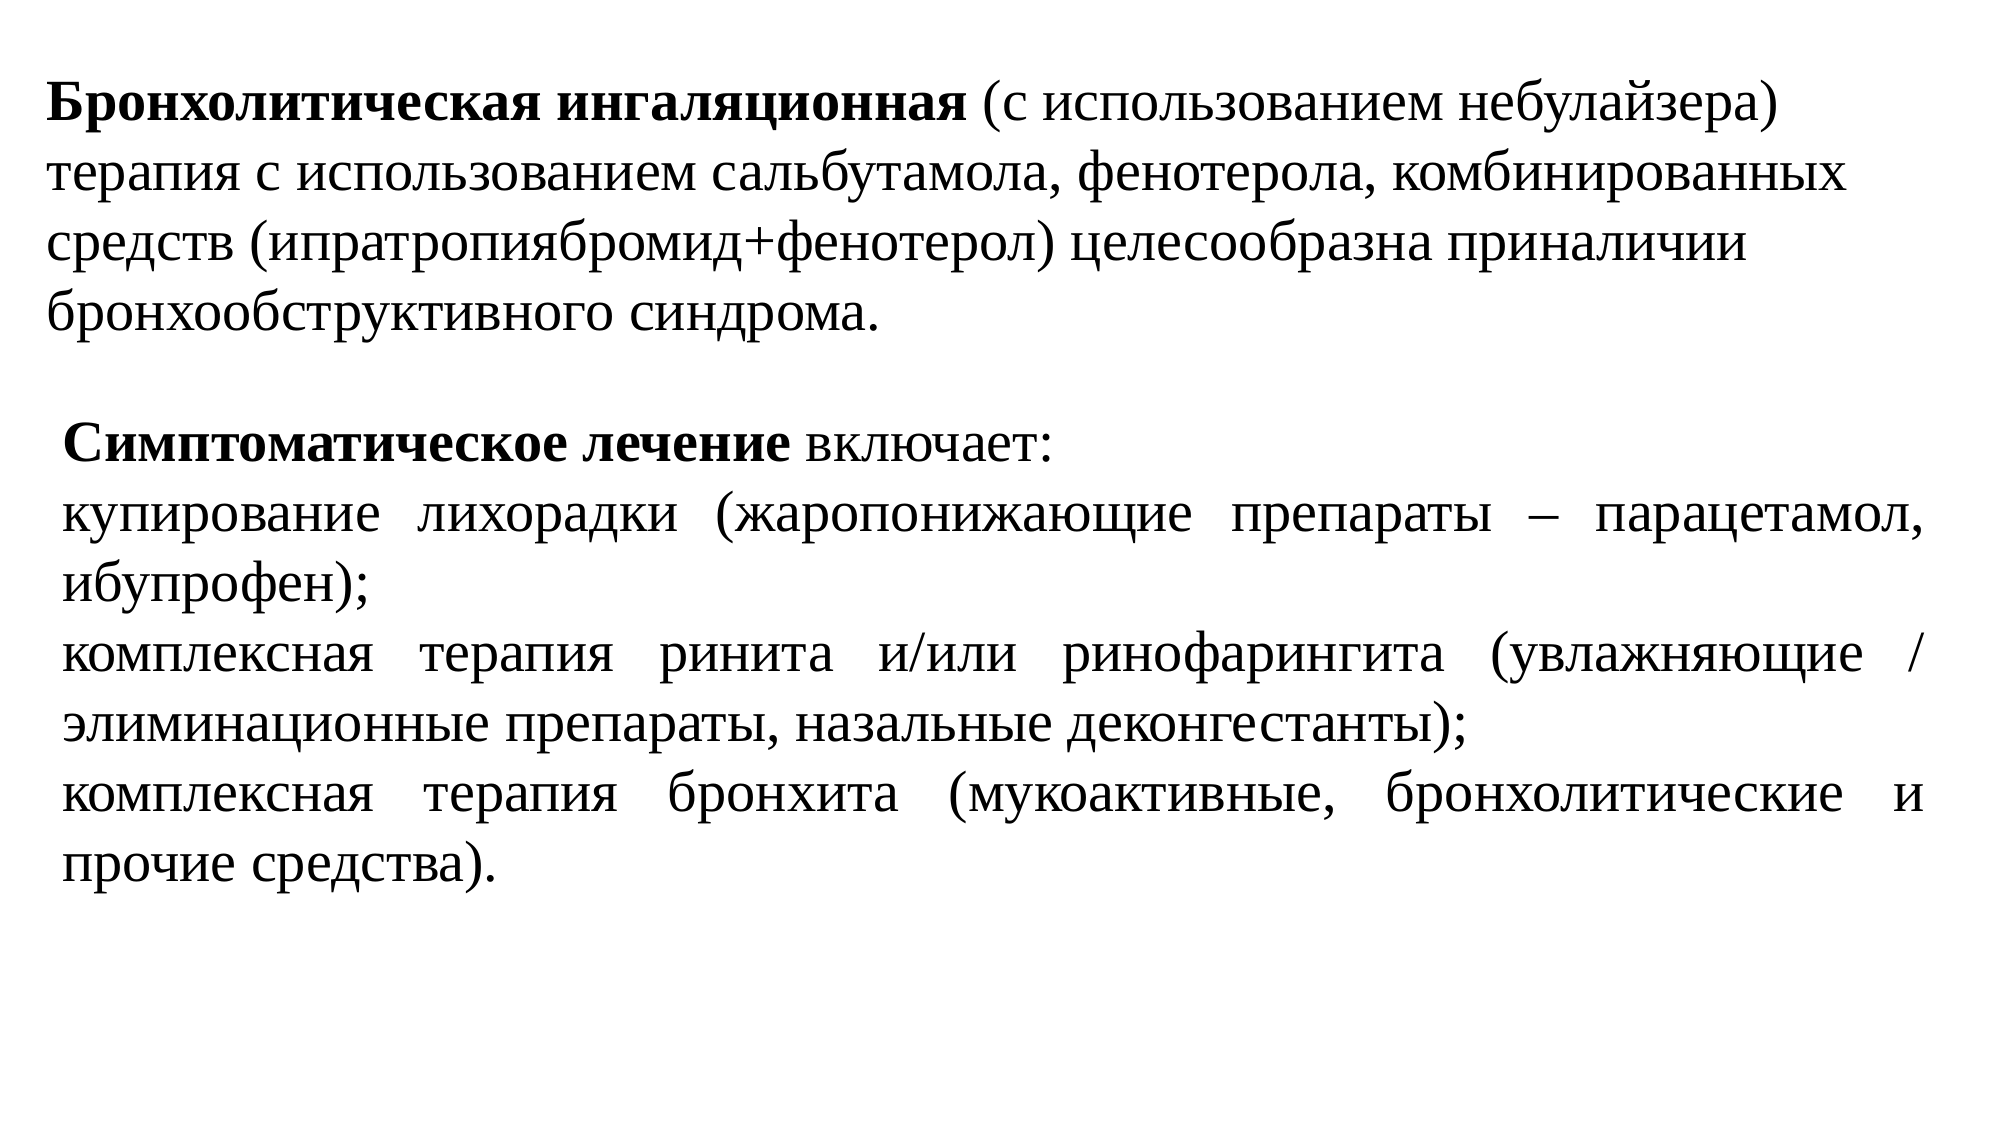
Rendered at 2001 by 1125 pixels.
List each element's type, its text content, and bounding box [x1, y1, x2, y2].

text_box Бронхолитическая ингаляционная (с использованием небулайзера) терапия с использованием сальбутамола, фенотерола, комбинированных средств (ипратропиябромид+фенотерол) целесообразна приналичии бронхообструктивного синдрома. [31, 54, 1941, 350]
text_box Симптоматическое лечение включает: купирование лихорадки (жаропонижающие препараты – парацетамол, ибупрофен); комплексная терапия ринита и/или ринофарингита (увлажняющие / элиминационные препараты, назальные деконгестанты); комплексная терапия бронхита (мукоактивные, бронхолитические и прочие средства). [47, 395, 1941, 901]
